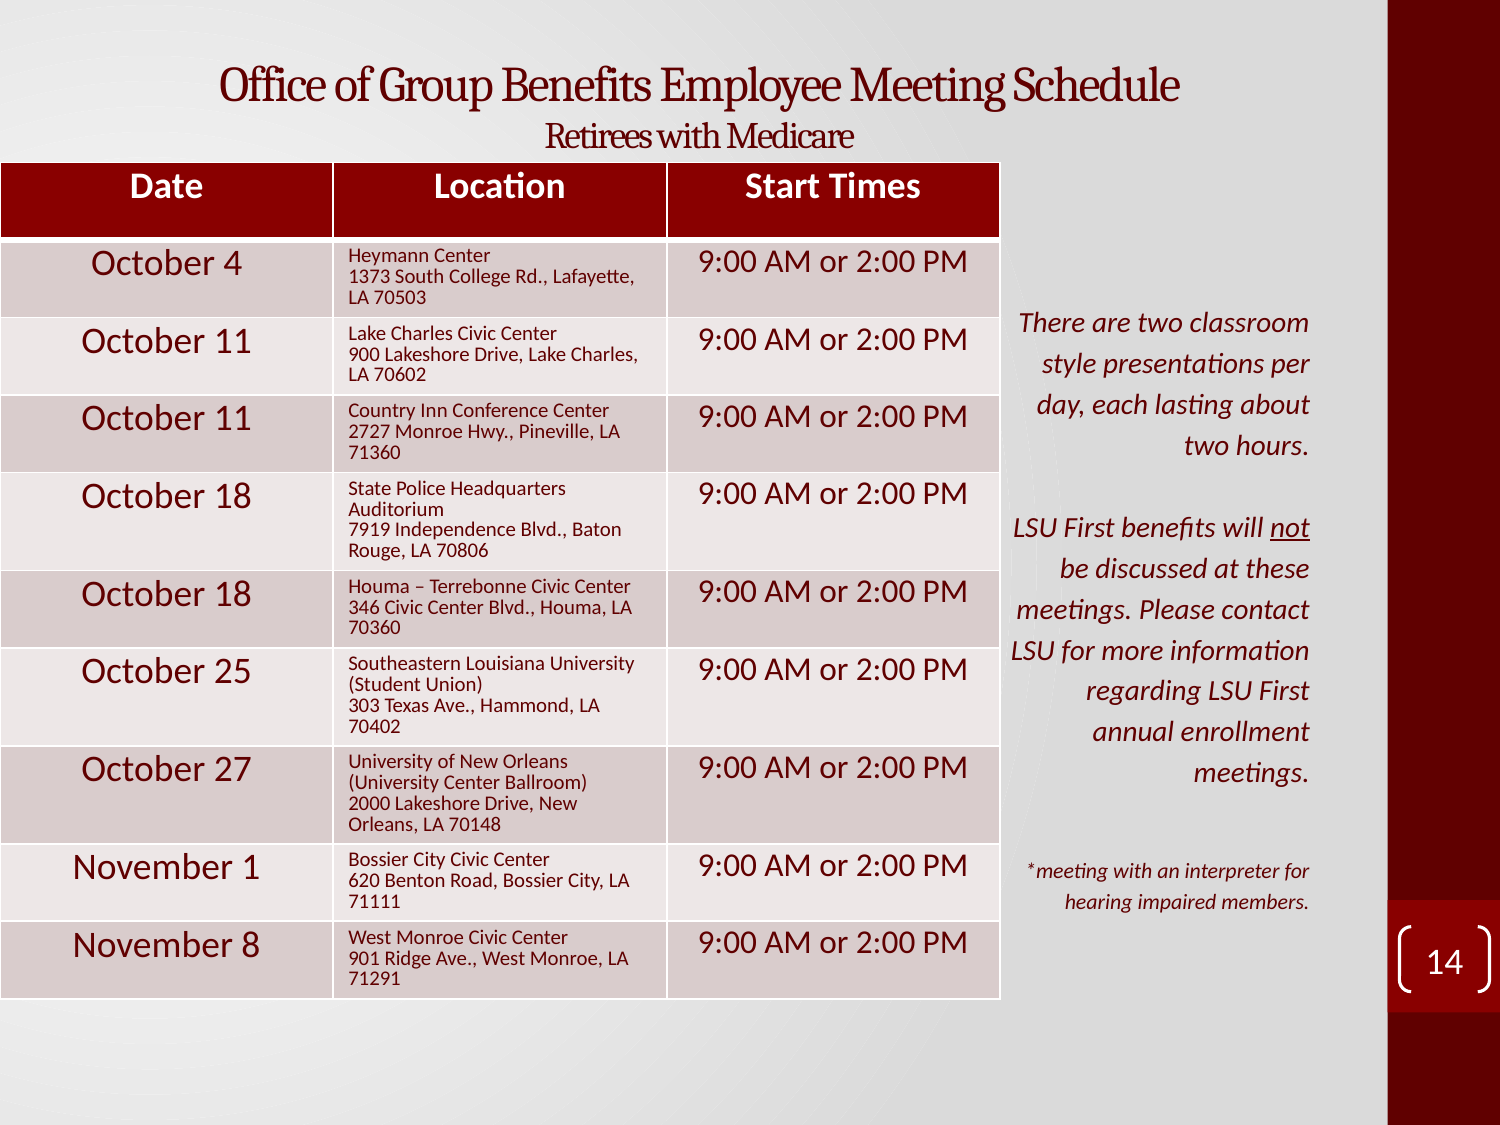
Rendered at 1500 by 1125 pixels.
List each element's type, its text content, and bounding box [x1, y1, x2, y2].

slide_number 14 [1397, 925, 1492, 994]
table_cell Lake Charles Civic Center 900 Lakeshore Drive, Lake Charles, LA 70602 [334, 318, 666, 394]
list There are two classroom style presentations per day, each lasting about two hours. LSU First benefits will not be discussed at these meetings. Please contact LSU for more information regarding LSU First annual enrollment meetings. *me *meeting with an interpreter for hearing impaired members. [75, 262, 1325, 1050]
table_cell 9:00 AM or 2:00 PM [668, 318, 999, 394]
table_cell 9:00 AM or 2:00 PM [668, 473, 999, 570]
table_cell November 1 [1, 845, 332, 920]
title Office of Group Benefits Employee Meeting Schedule Retirees with Medicare [75, 45, 1325, 233]
table_cell October 27 [1, 747, 332, 843]
table_cell Houma – Terrebonne Civic Center 346 Civic Center Blvd., Houma, LA 70360 [334, 571, 666, 647]
table_cell State Police Headquarters Auditorium 7919 Independence Blvd., Baton Rouge, LA 70806 [334, 473, 666, 570]
table_cell Country Inn Conference Center 2727 Monroe Hwy., Pineville, LA 71360 [334, 396, 666, 472]
table_cell 9:00 AM or 2:00 PM [668, 571, 999, 647]
table_cell 9:00 AM or 2:00 PM [668, 922, 999, 998]
table_cell 9:00 AM or 2:00 PM [668, 649, 999, 745]
table_cell October 25 [1, 649, 332, 745]
table_cell University of New Orleans (University Center Ballroom) 2000 Lakeshore Drive, New Orleans, LA 70148 [334, 747, 666, 843]
table_header Date [1, 163, 332, 237]
table_cell October 18 [1, 473, 332, 570]
table_cell November 8 [1, 922, 332, 998]
table_cell 9:00 AM or 2:00 PM [668, 747, 999, 843]
table_cell West Monroe Civic Center 901 Ridge Ave., West Monroe, LA 71291 [334, 922, 666, 998]
table_cell 9:00 AM or 2:00 PM [668, 243, 999, 317]
table_cell Bossier City Civic Center 620 Benton Road, Bossier City, LA 71111 [334, 845, 666, 920]
table_header Location [334, 163, 666, 237]
table_cell 9:00 AM or 2:00 PM [668, 845, 999, 920]
table_cell Southeastern Louisiana University (Student Union) 303 Texas Ave., Hammond, LA 70402 [334, 649, 666, 745]
table_cell 9:00 AM or 2:00 PM [668, 396, 999, 472]
table_header Start Times [668, 163, 999, 237]
table_cell October 4 [1, 243, 332, 317]
table_cell Heymann Center 1373 South College Rd., Lafayette, LA 70503 [334, 243, 666, 317]
table_cell October 11 [1, 396, 332, 472]
table_cell October 18 [1, 571, 332, 647]
table_cell October 11 [1, 318, 332, 394]
